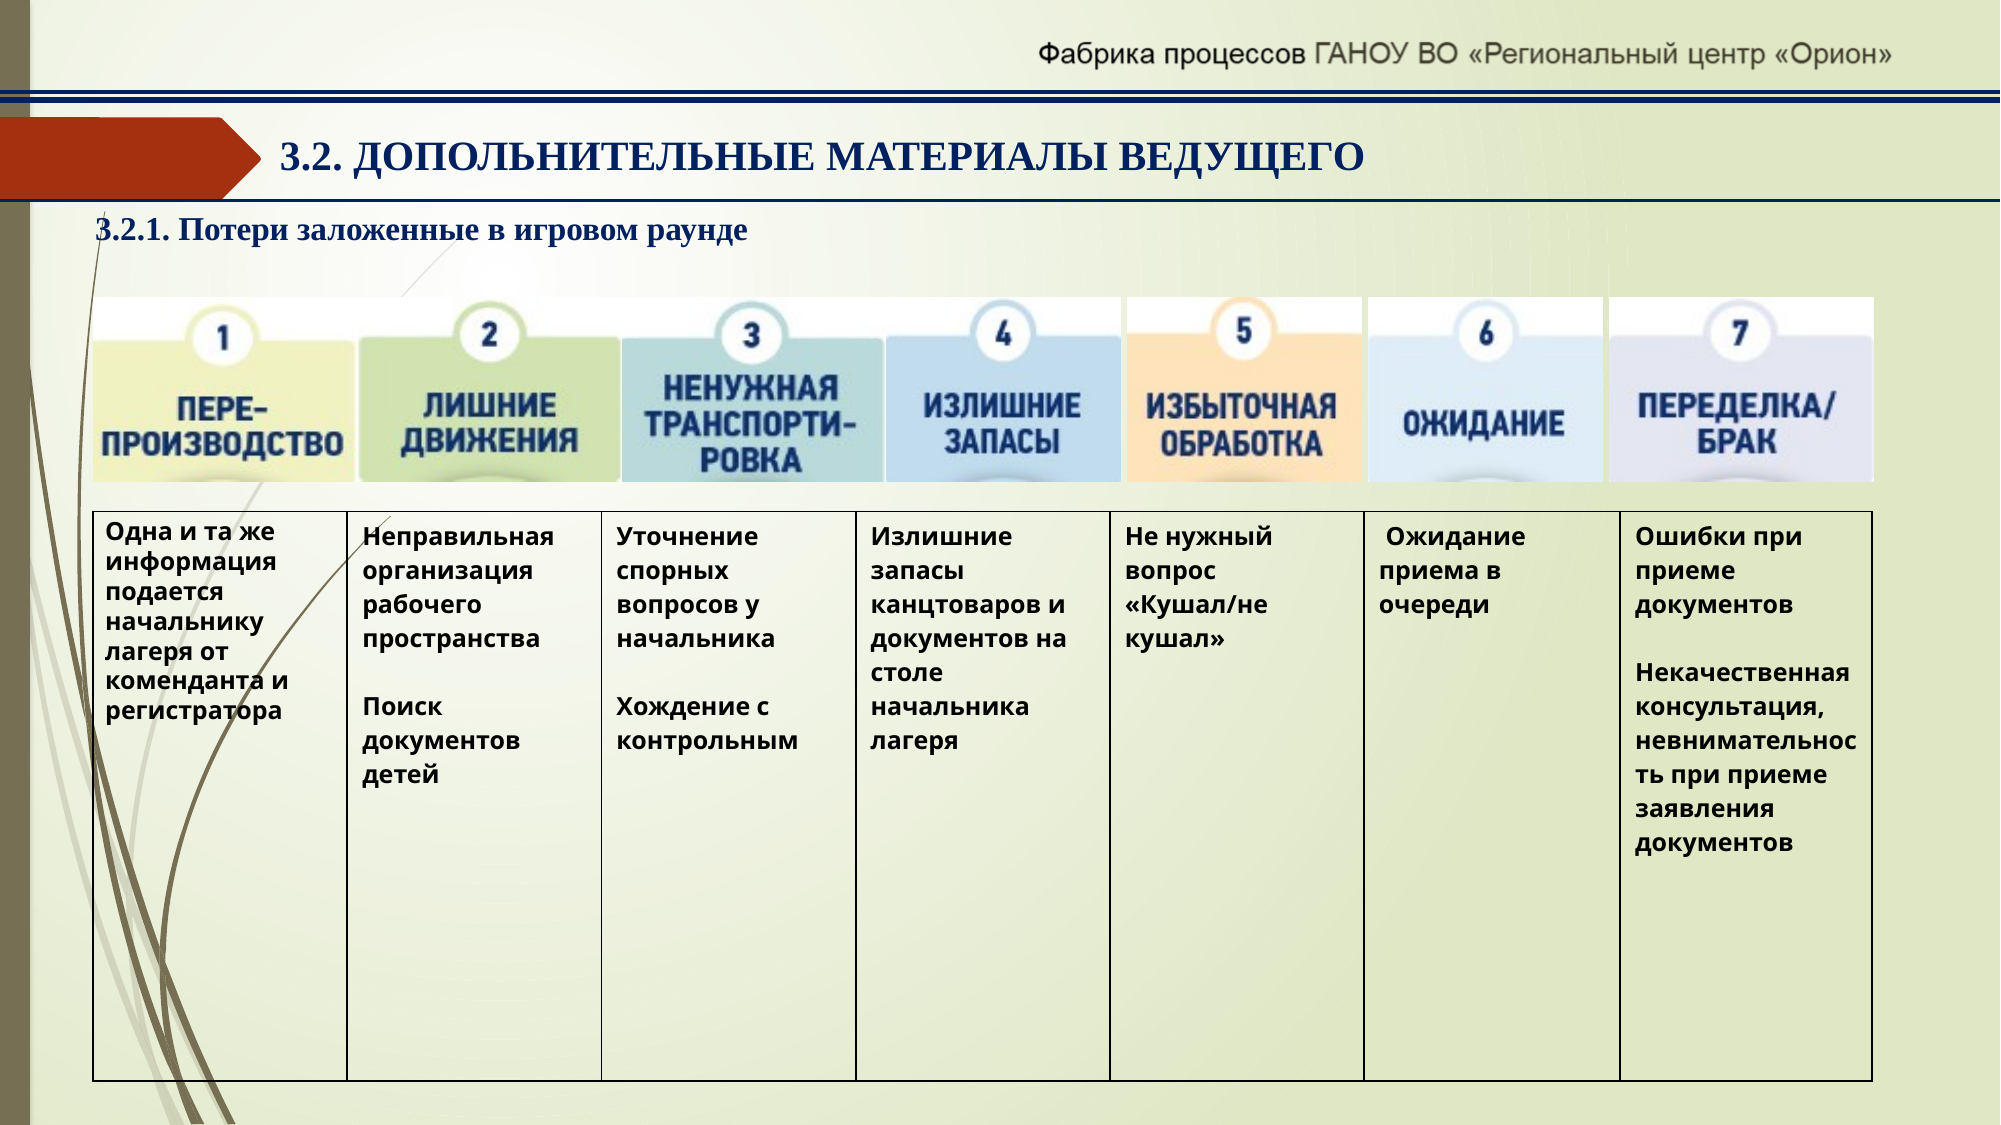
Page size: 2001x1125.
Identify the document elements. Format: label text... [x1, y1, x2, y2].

table_header [94, 515, 346, 1080]
picture [1003, 26, 1930, 114]
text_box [0, 91, 998, 100]
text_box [1934, 91, 2000, 100]
table_header Неправильная организация рабочего пространства Поиск документов детей [348, 515, 601, 1080]
table_header Излишние запасы канцтоваров и документов на столе начальника лагеря [857, 515, 1109, 1080]
table_header Уточнение спорных вопросов у начальника Хождение с контрольным [602, 515, 855, 1080]
text_box 3.2. ДОПОЛЬНИТЕЛЬНЫЕ МАТЕРИАЛЫ ВЕДУЩЕГО [265, 121, 2000, 187]
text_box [43, 248, 1885, 505]
table_header Не нужный вопрос «Кушал/не кушал» [1111, 515, 1363, 1080]
text_box Одна и та же информация подается начальнику лагеря от коменданта и регистратора [90, 515, 340, 733]
text_box 3.2.1. Потери заложенные в игровом раунде [80, 210, 1848, 246]
table_header Ожидание приема в очереди [1365, 515, 1619, 1080]
table_header Ошибки при приеме документов Некачественная консультация, невнимательность при приеме заявления документов [1621, 515, 1871, 1080]
